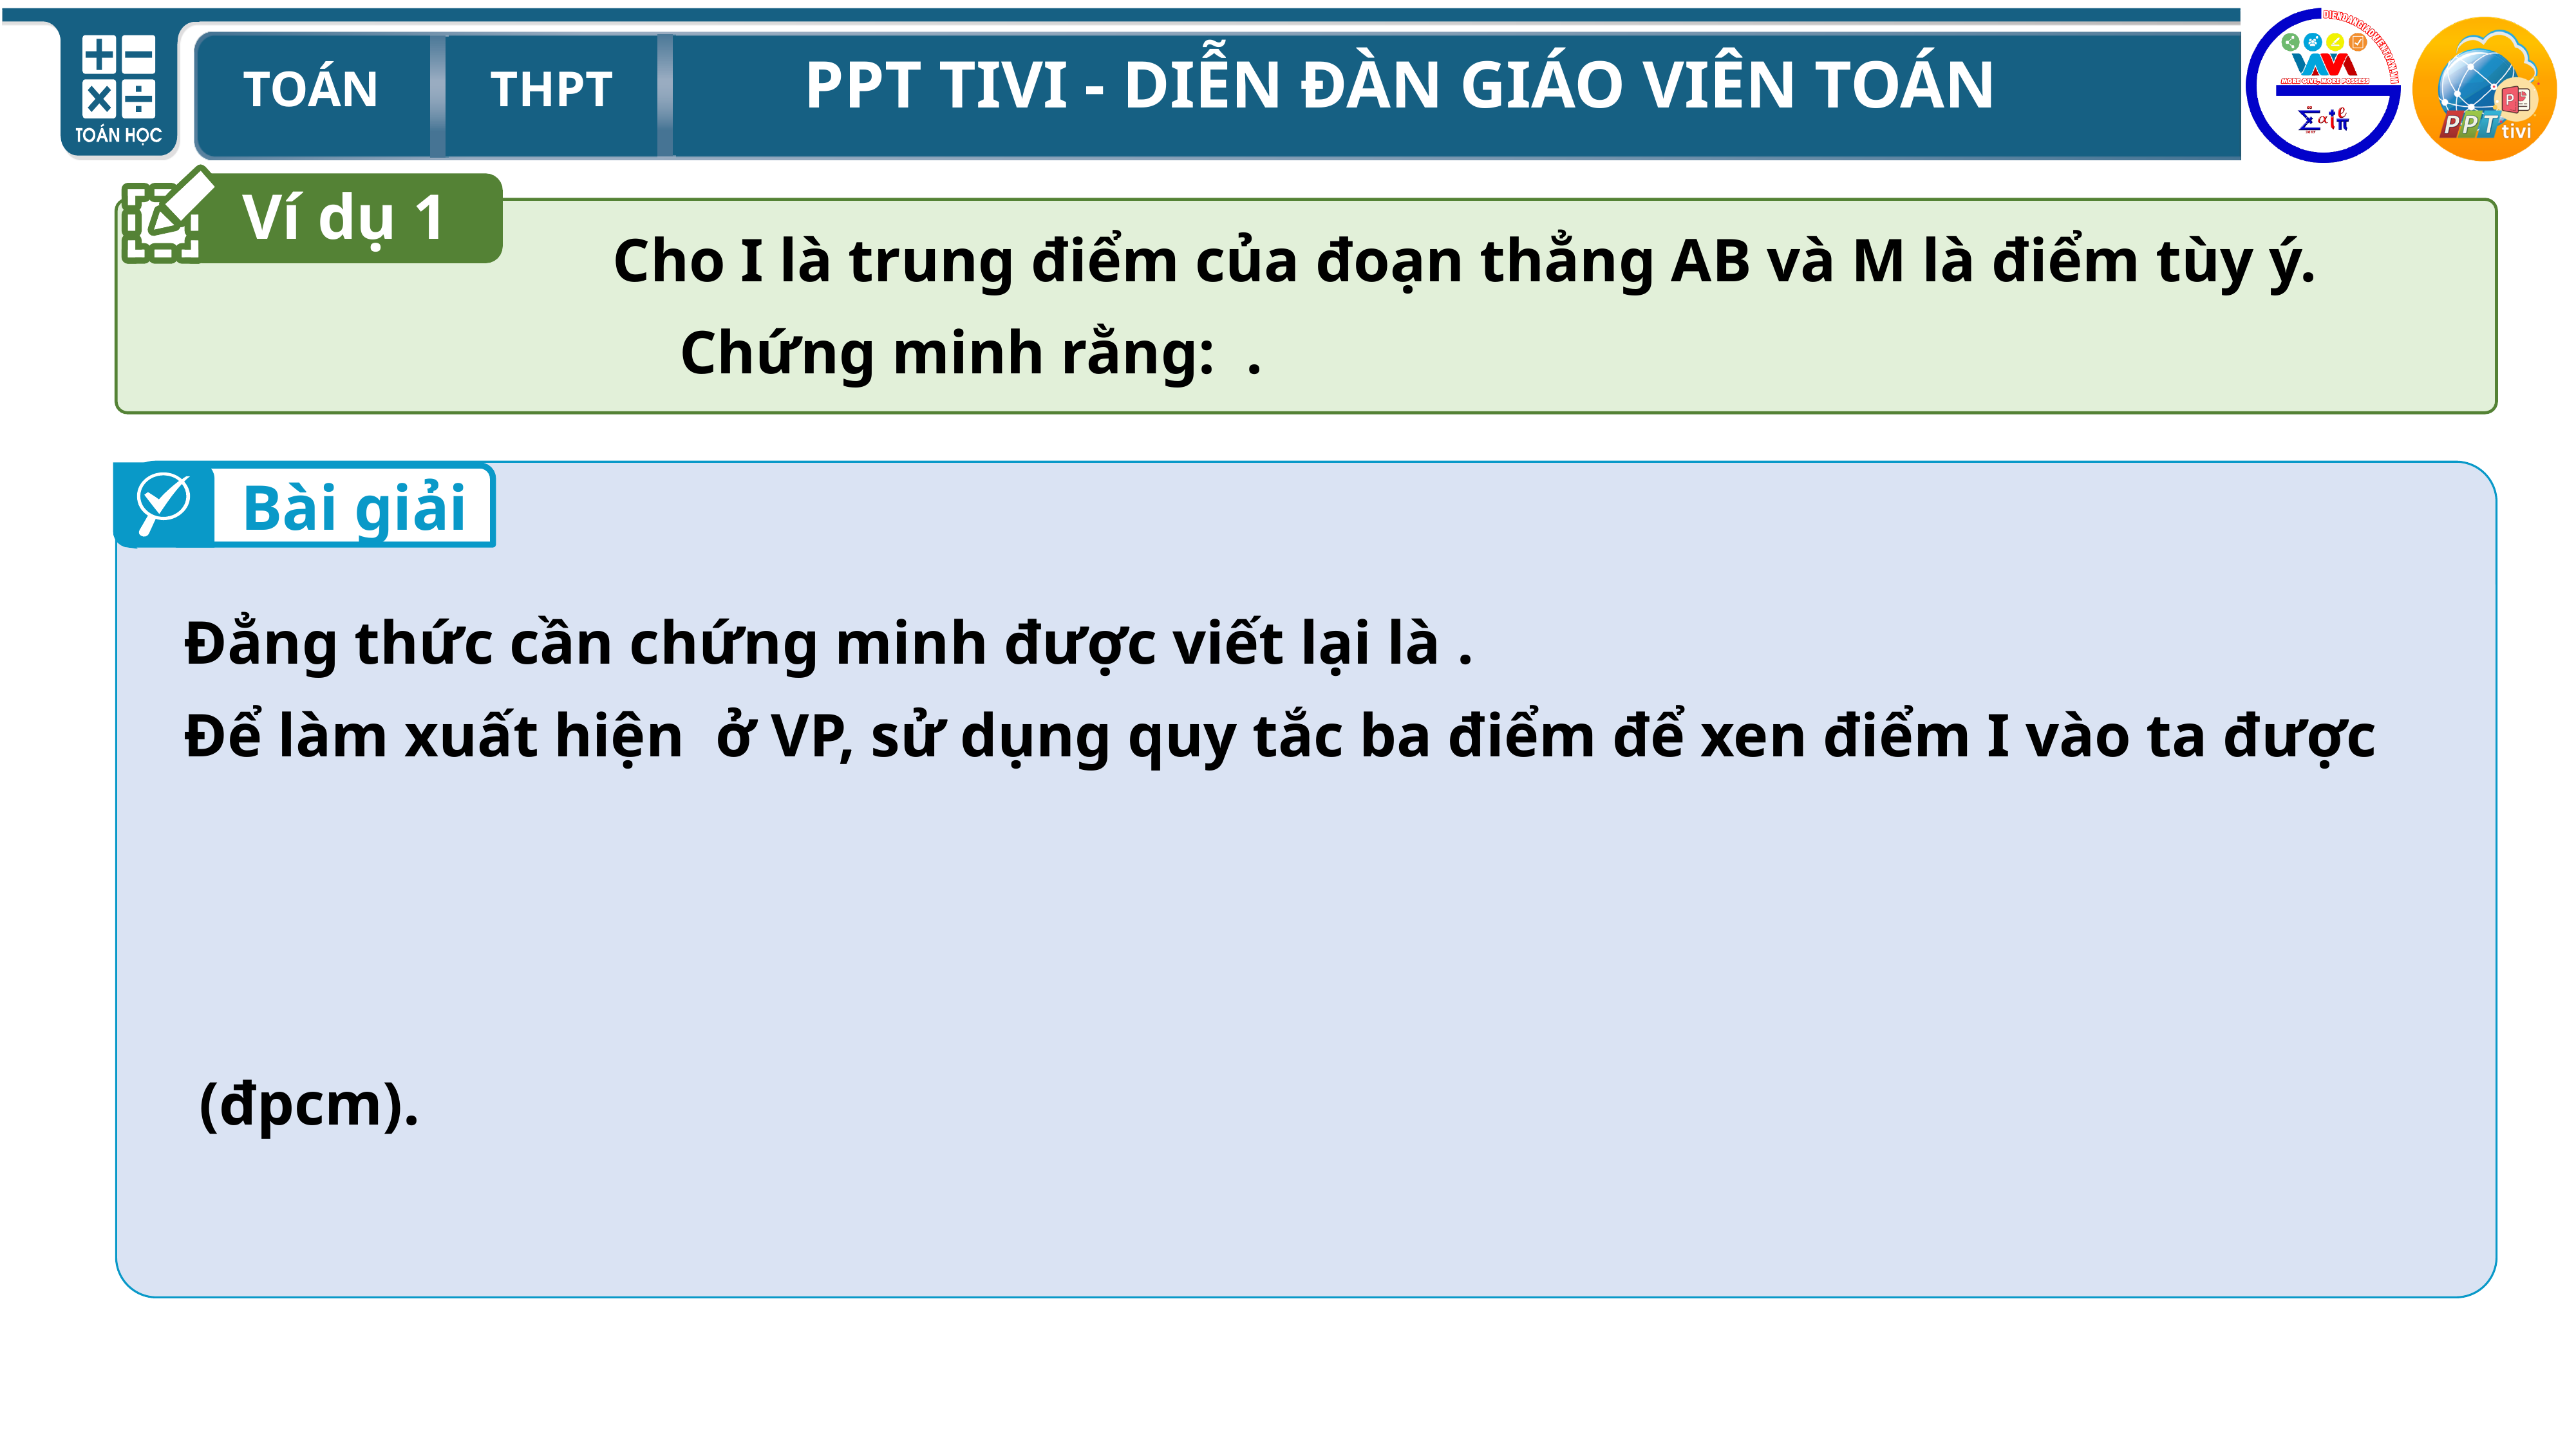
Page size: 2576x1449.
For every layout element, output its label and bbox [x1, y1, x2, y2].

picture [2, 22, 2241, 160]
text_box [115, 198, 2497, 414]
text_box [116, 463, 493, 548]
text_box [115, 461, 2497, 1298]
picture [2412, 16, 2557, 162]
picture [2246, 8, 2401, 163]
text_box [121, 164, 500, 264]
